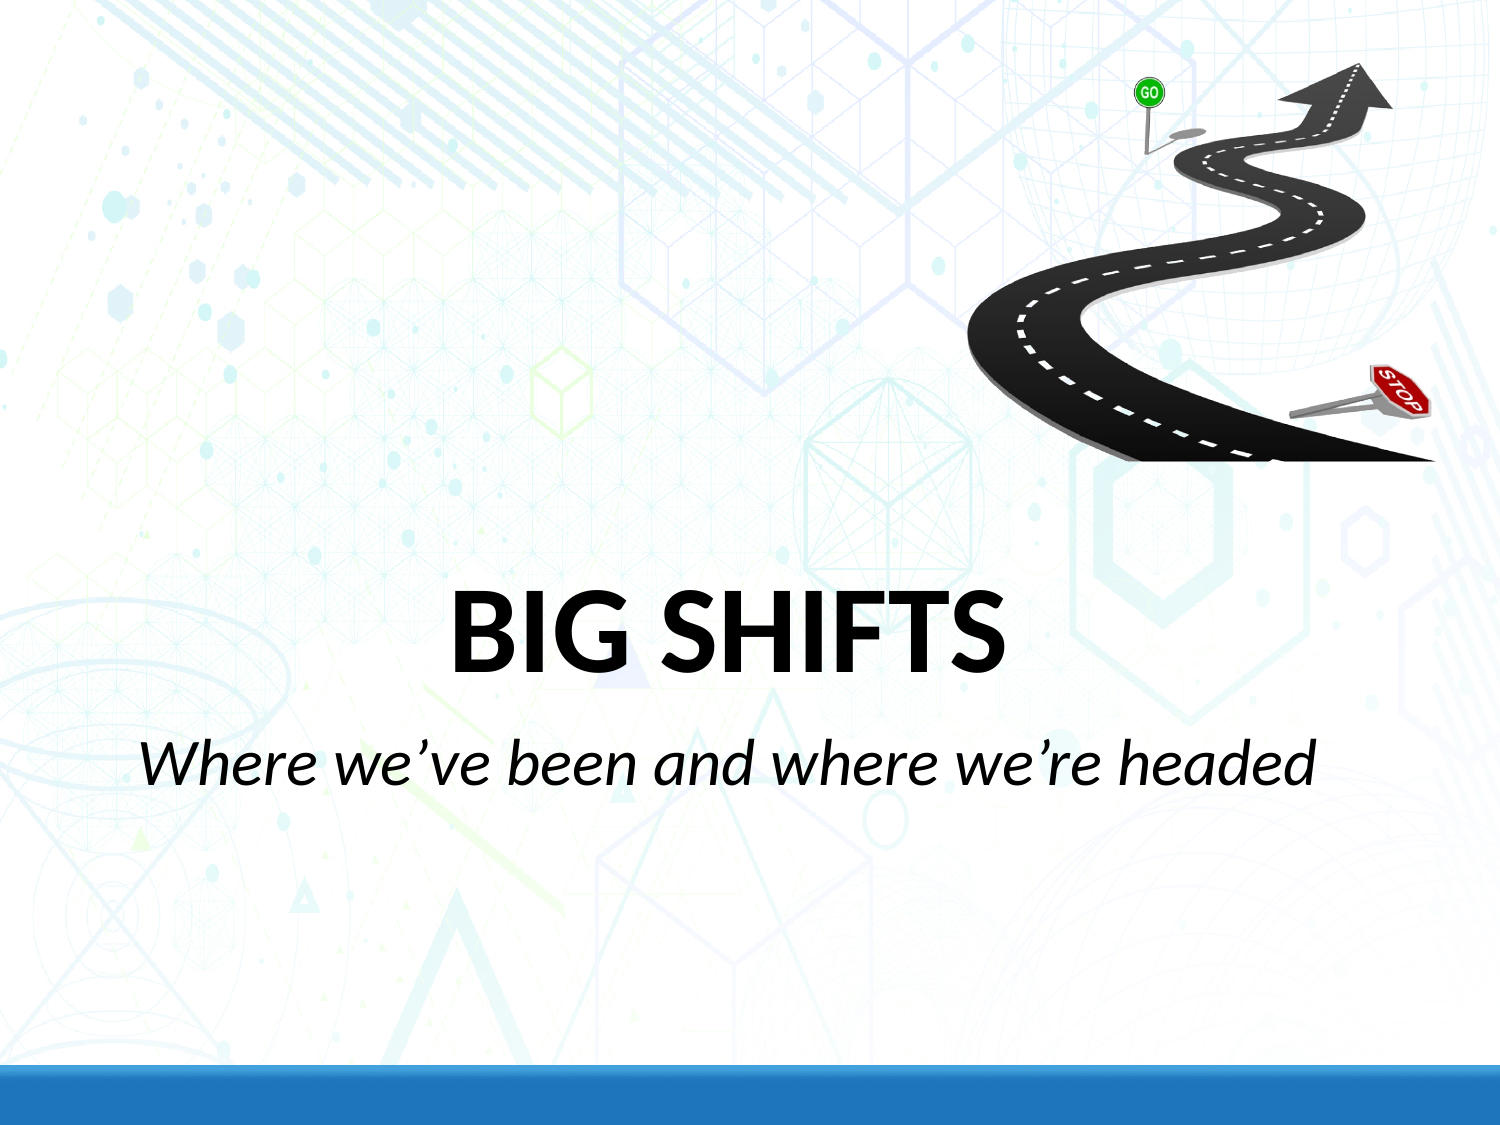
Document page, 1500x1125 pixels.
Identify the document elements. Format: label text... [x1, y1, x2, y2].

picture [0, 0, 1500, 1125]
title BIG SHIFTS [187, 420, 1270, 720]
list Where we’ve been and where we’re headed [81, 720, 1376, 967]
